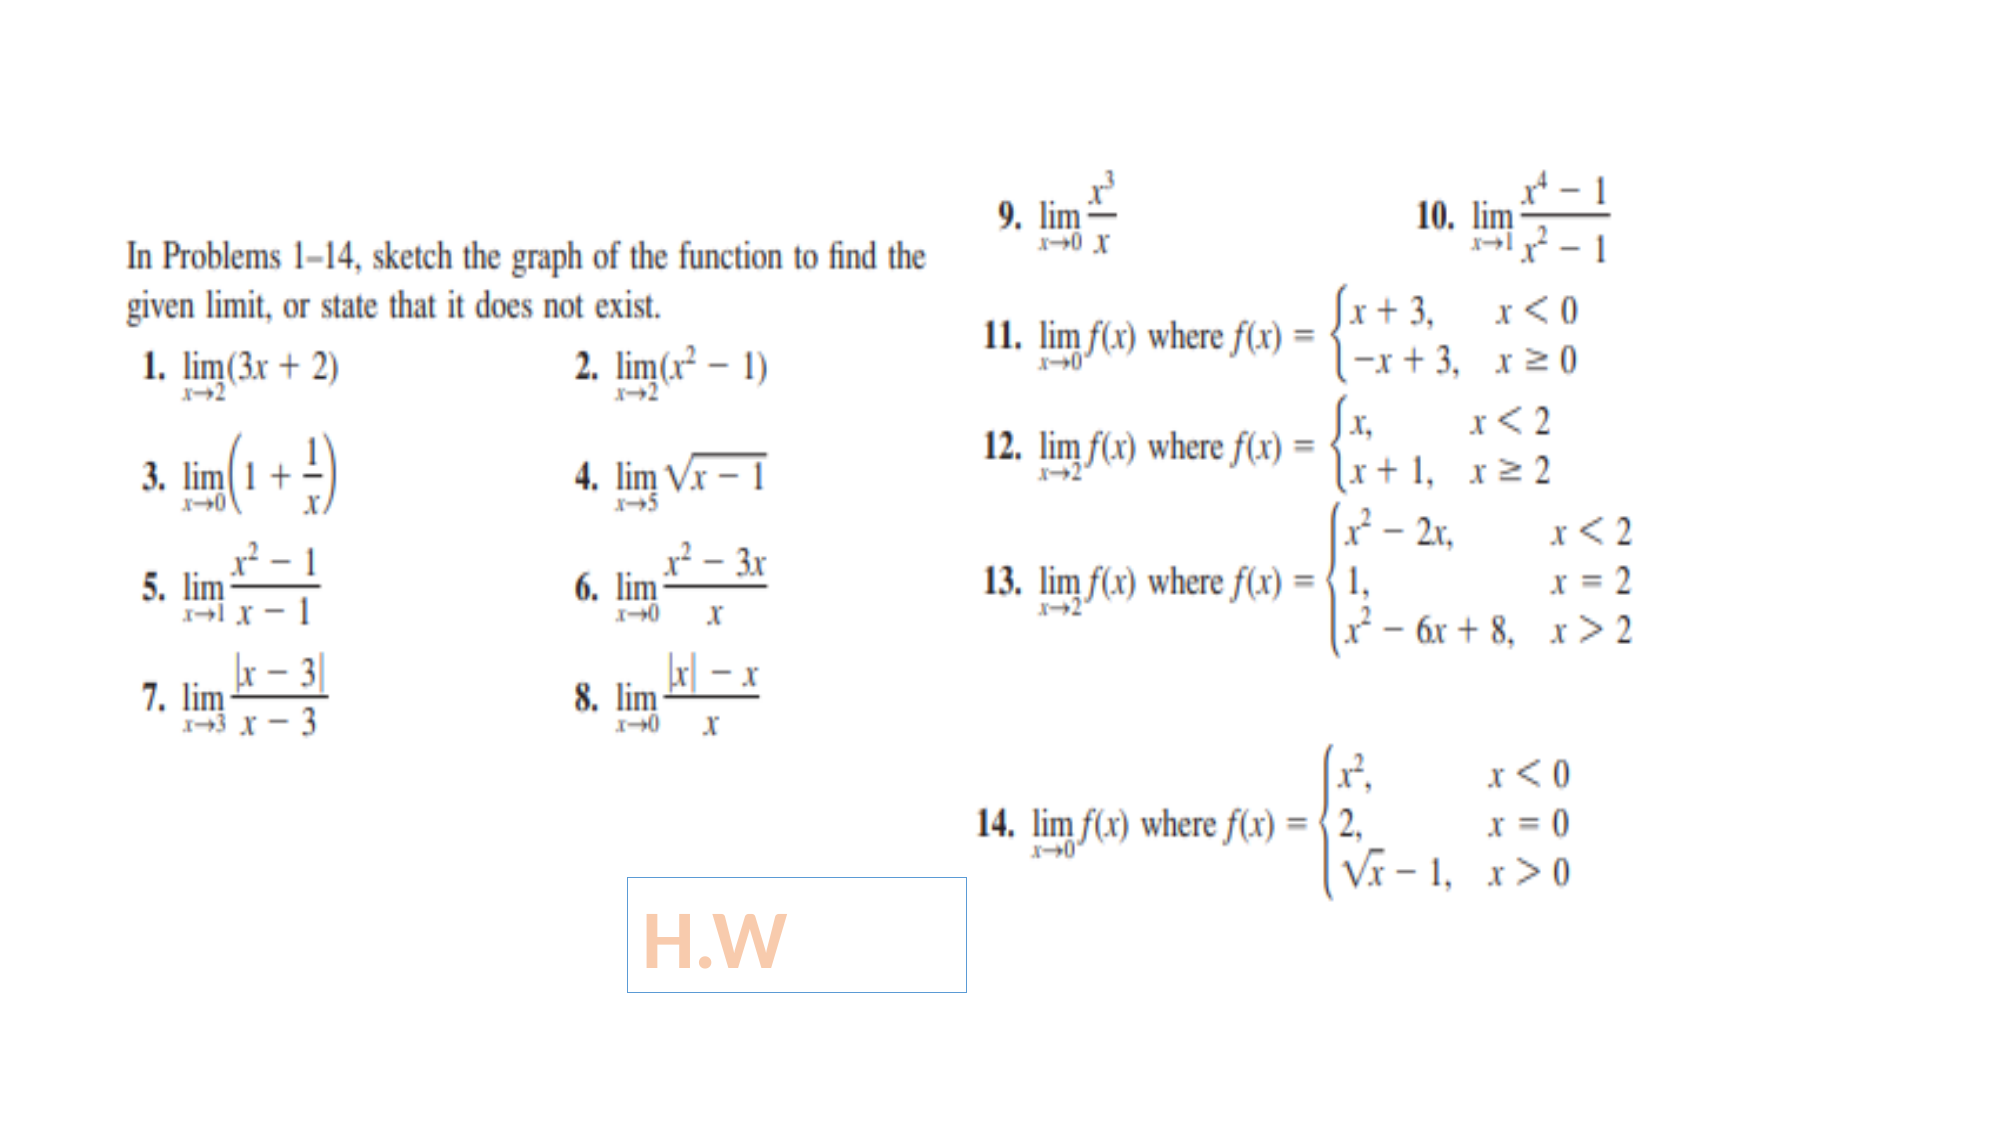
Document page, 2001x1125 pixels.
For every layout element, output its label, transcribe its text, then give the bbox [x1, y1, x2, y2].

picture [113, 156, 1668, 912]
text_box H.W [627, 912, 967, 993]
